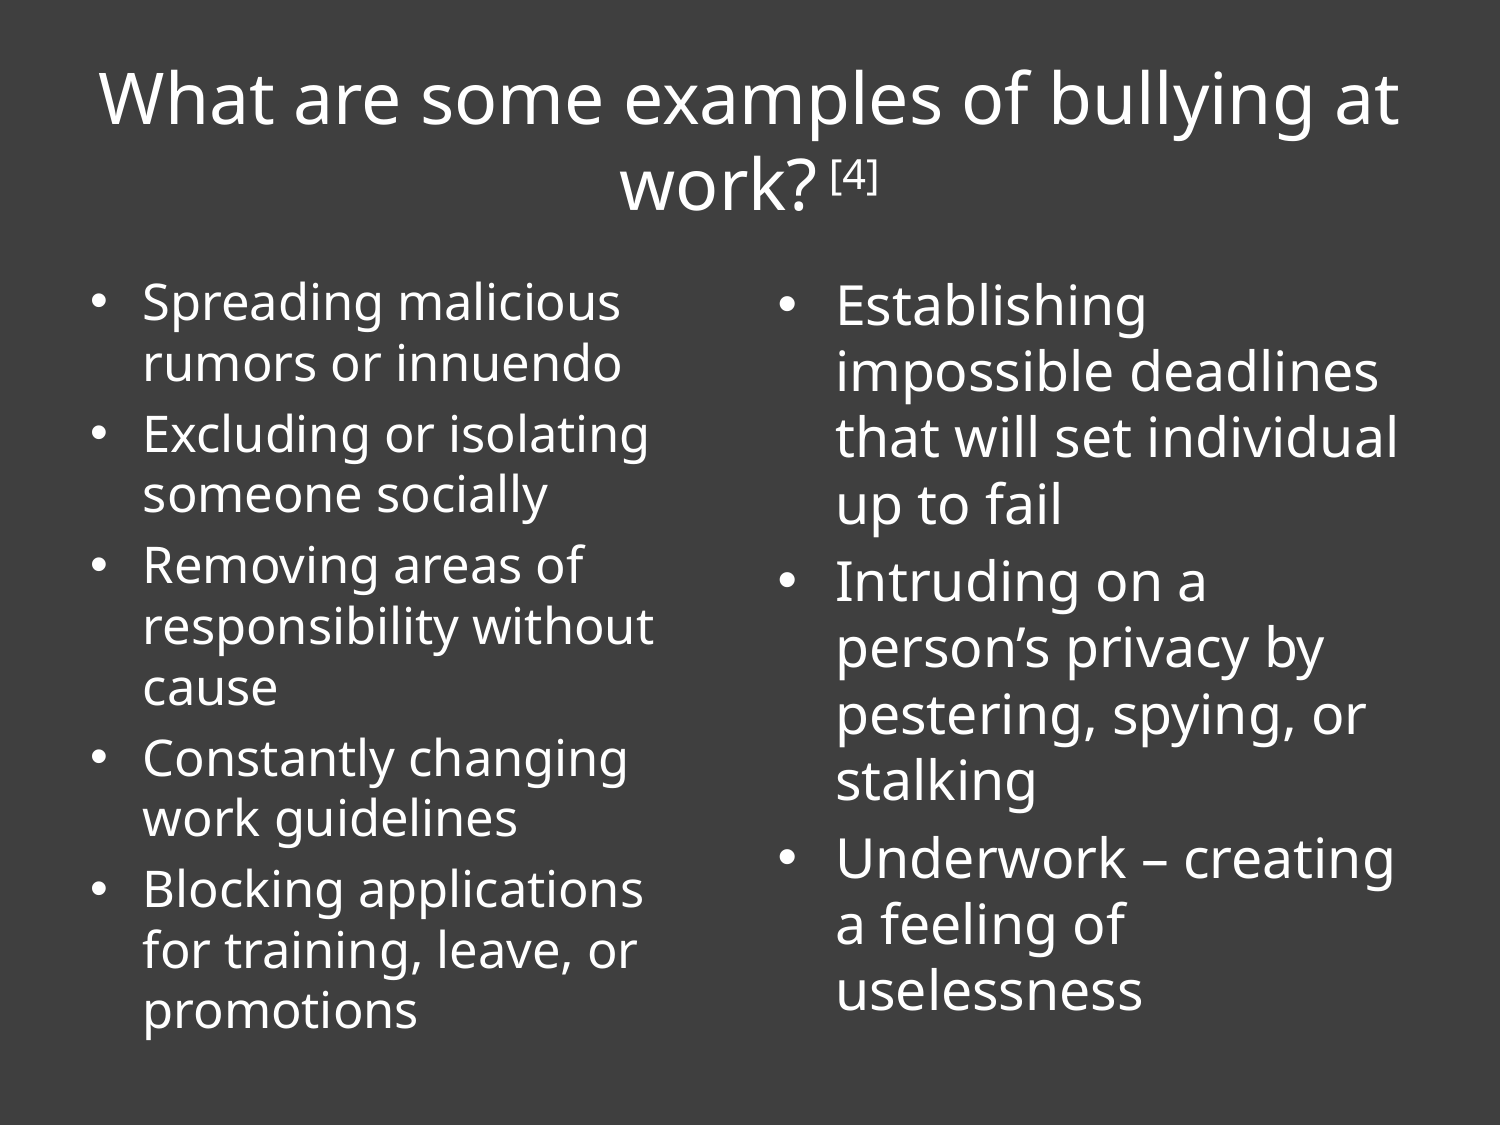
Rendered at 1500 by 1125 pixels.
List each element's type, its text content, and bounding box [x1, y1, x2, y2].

list Spreading malicious rumors or innuendo Excluding or isolating someone socially Removing areas of responsibility without cause Constantly changing work guidelines Blocking applications for training, leave, or promotions [75, 262, 738, 1063]
list Establishing impossible deadlines that will set individual up to fail Intruding on a person’s privacy by pestering, spying, or stalking Underwork – creating a feeling of uselessness [762, 262, 1425, 1038]
title What are some examples of bullying at work? [4] [75, 45, 1425, 233]
